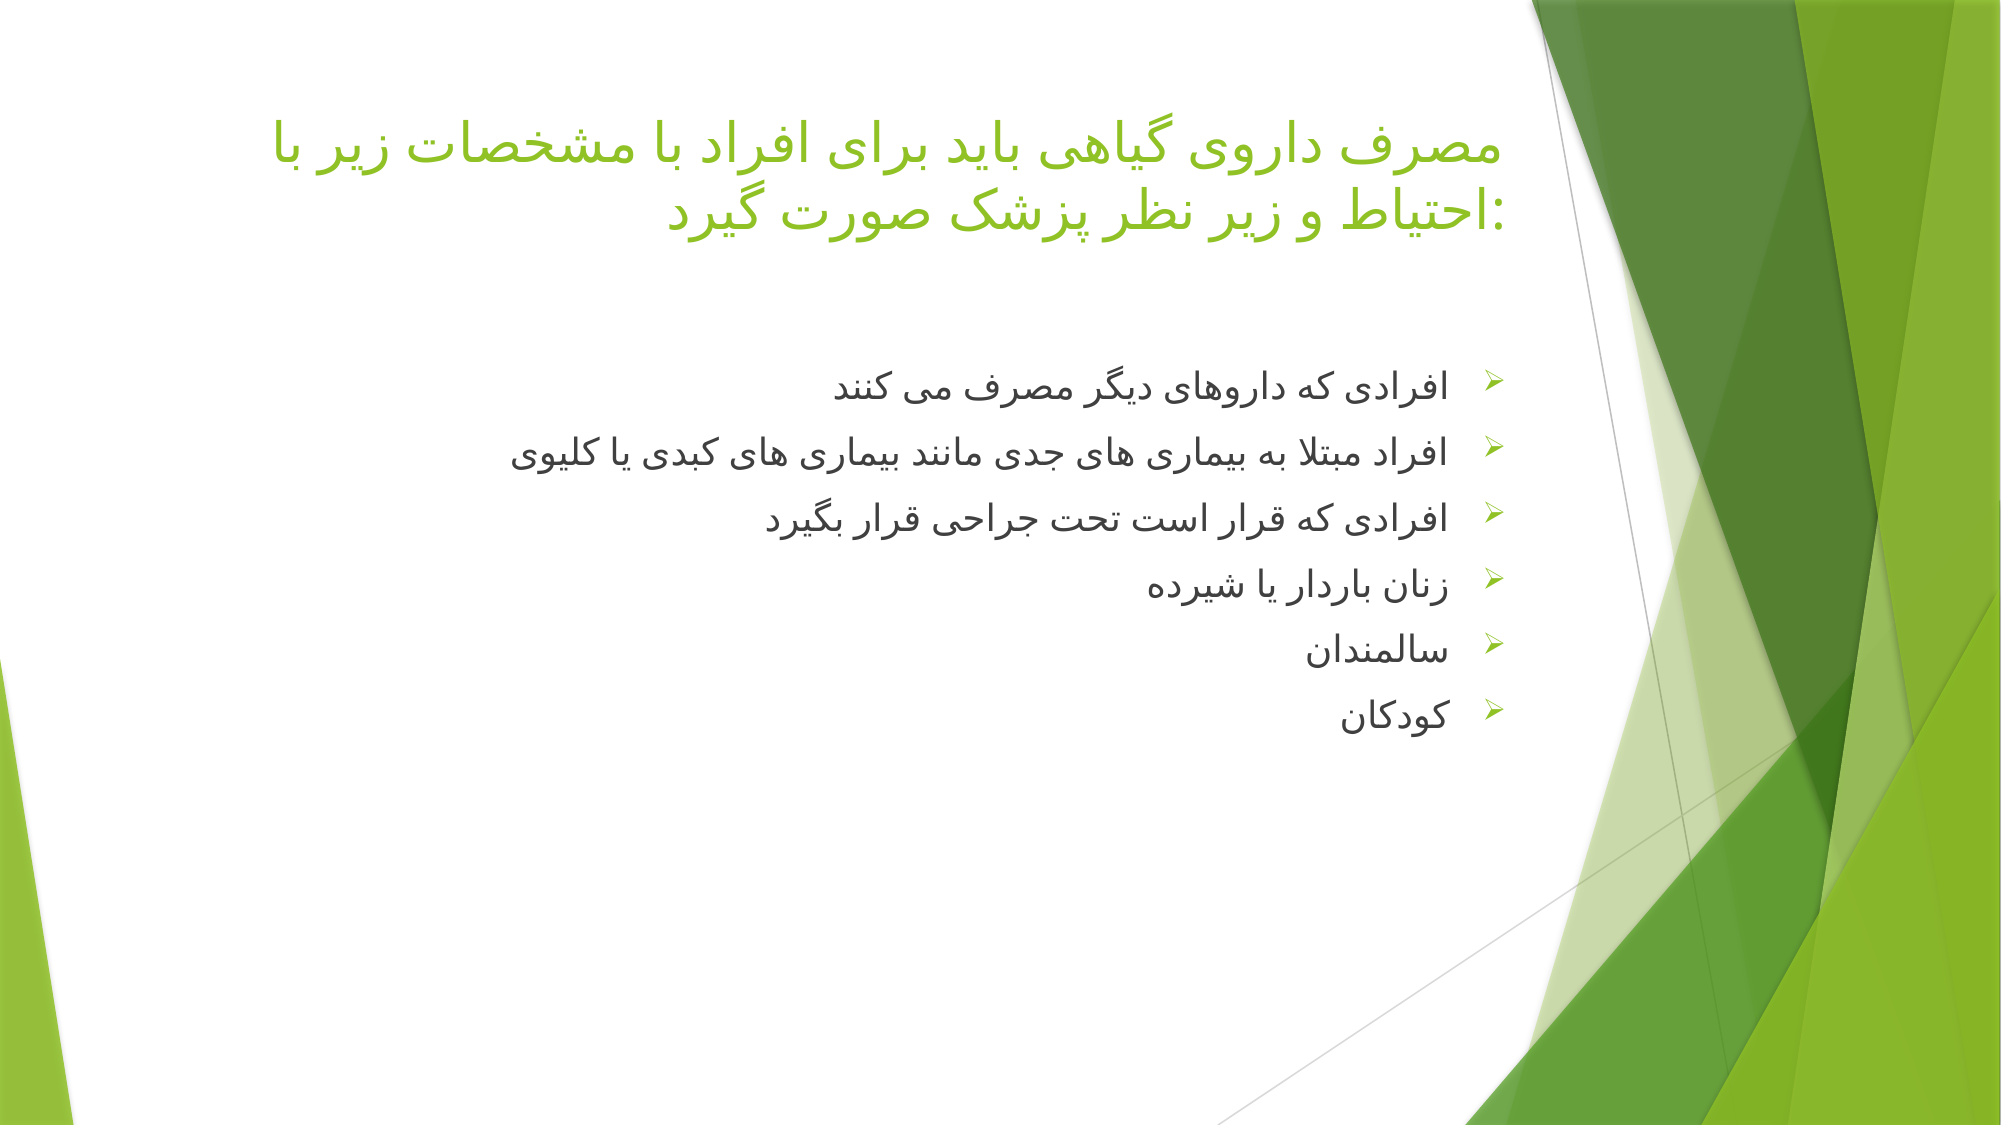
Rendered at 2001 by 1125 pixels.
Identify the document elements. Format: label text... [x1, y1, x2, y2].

list افرادی که داروهای دیگر مصرف می کنند افراد مبتلا به بیماری های جدی مانند بیماری های کبدی یا کلیوی افرادی که قرار است تحت جراحی قرار بگیرد زنان باردار یا شیرده سالمندان کودکان [111, 354, 1522, 992]
title مصرف داروی گیاهی باید برای افراد با مشخصات زیر با احتیاط و زیر نظر پزشک صورت گیرد: [111, 99, 1522, 317]
